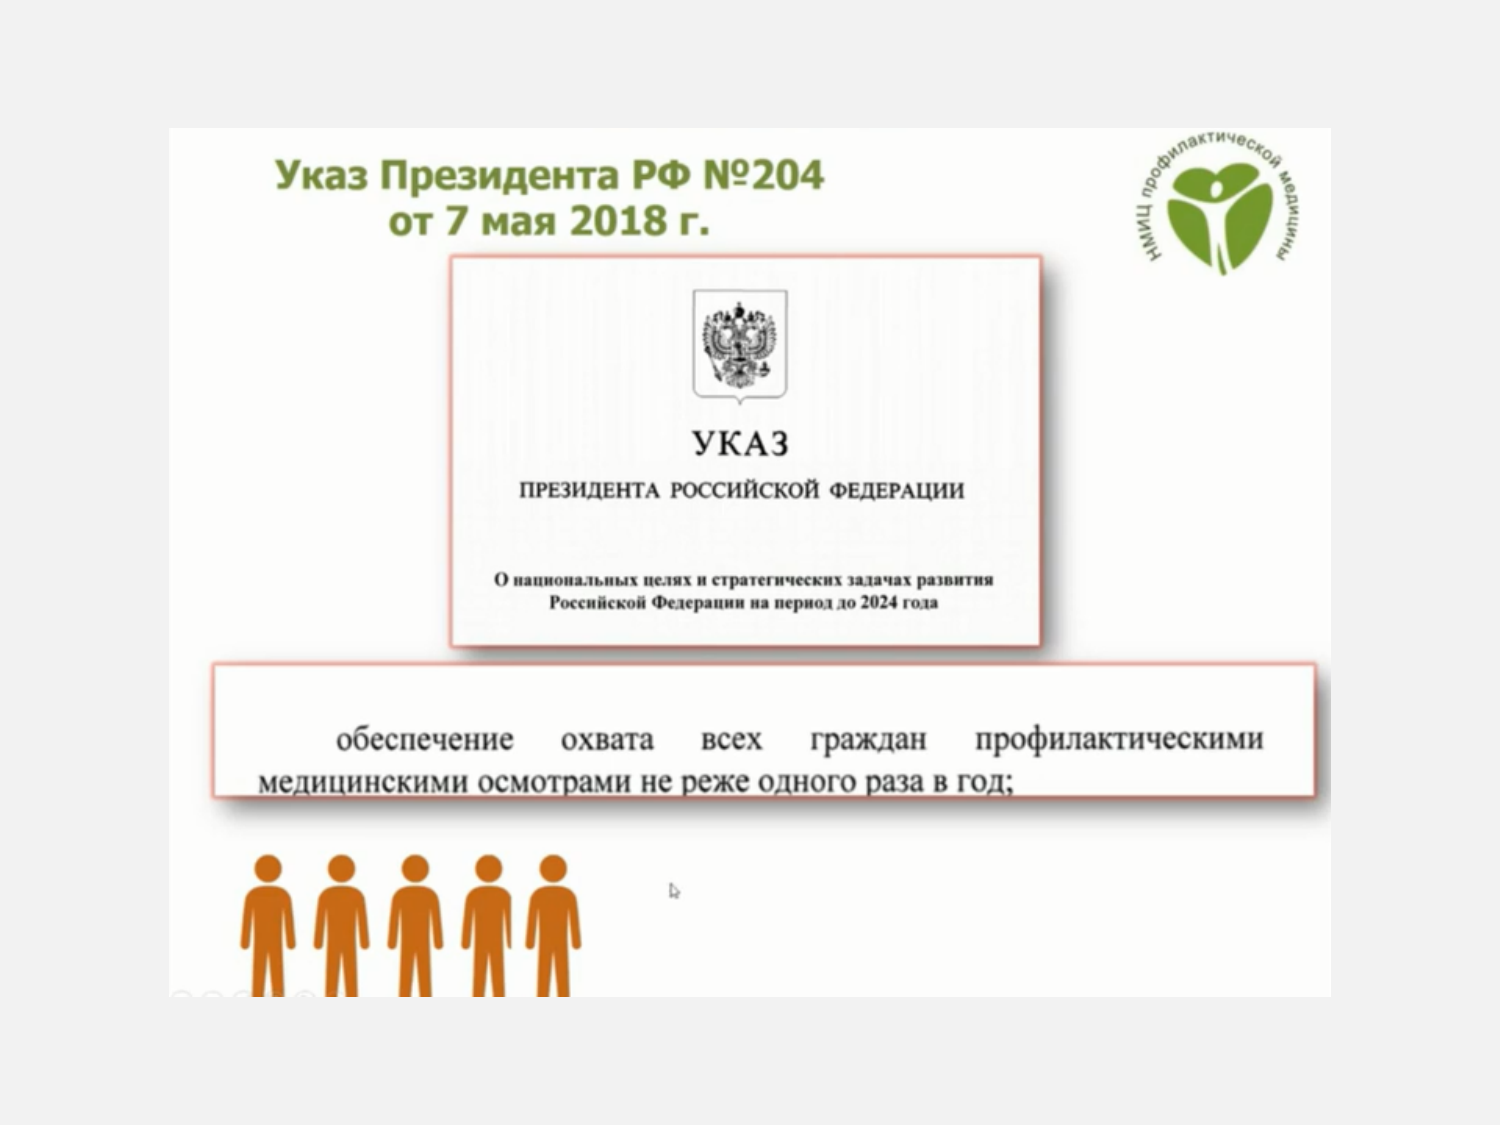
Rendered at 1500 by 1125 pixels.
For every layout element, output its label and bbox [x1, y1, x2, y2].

picture [169, 127, 1331, 998]
